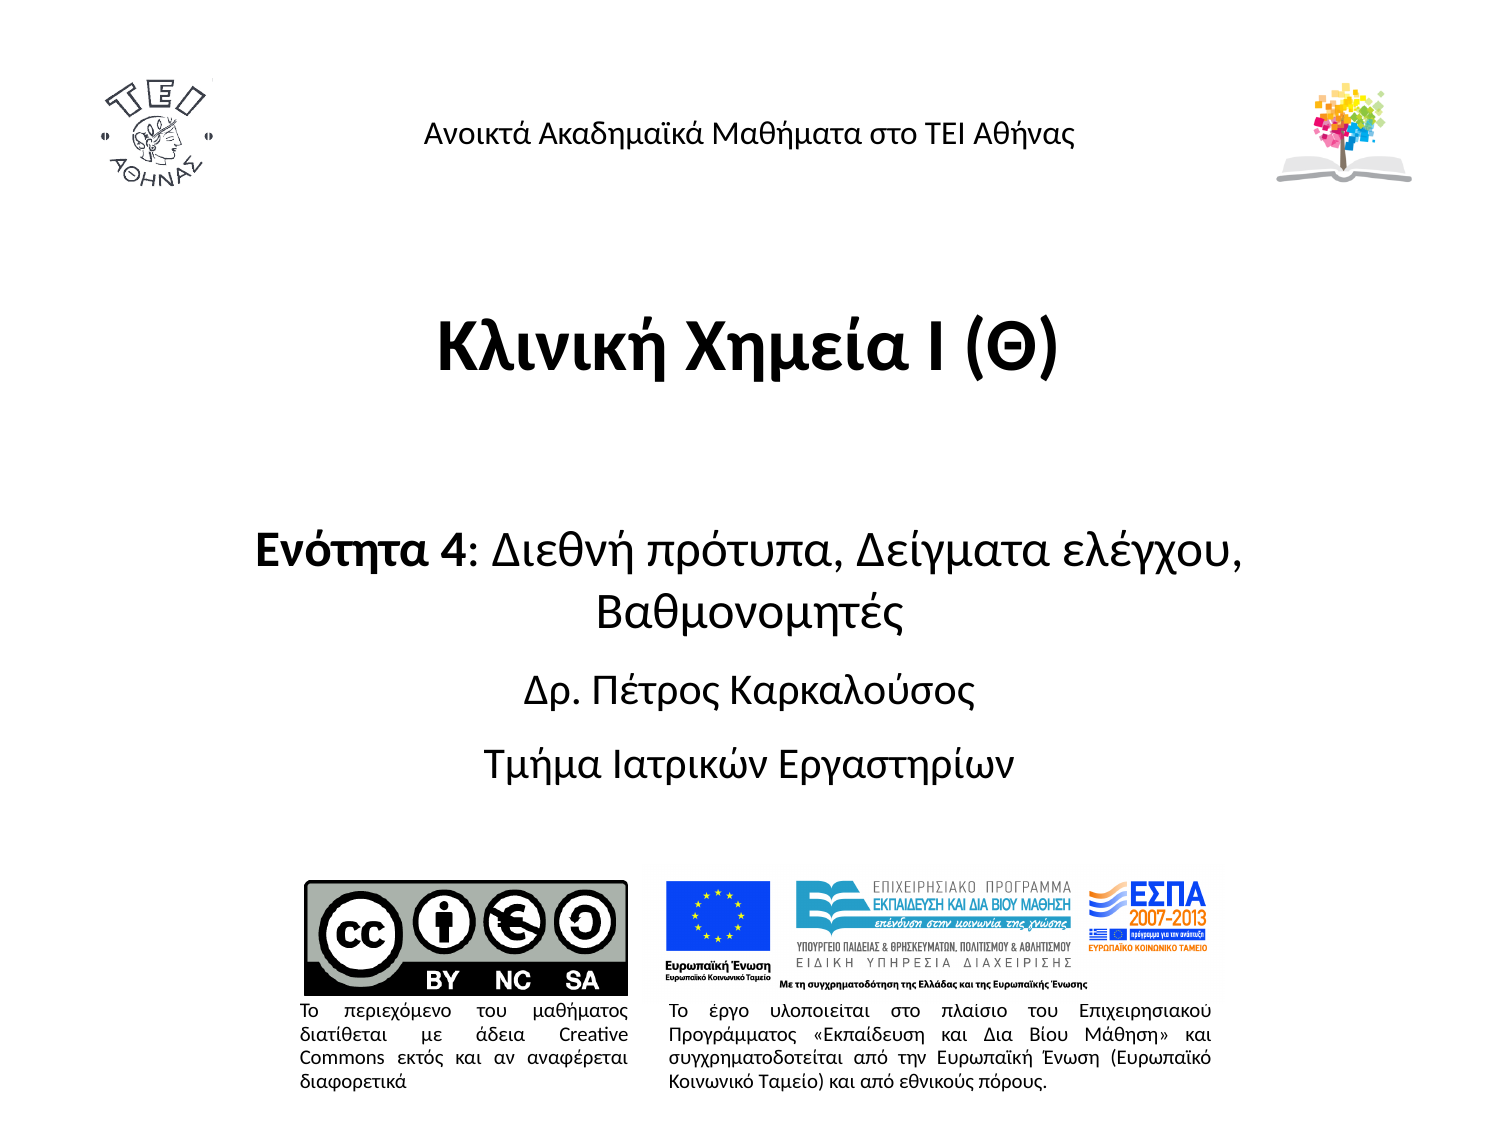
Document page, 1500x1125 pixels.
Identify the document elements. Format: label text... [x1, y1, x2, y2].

title Κλινική Χημεία Ι (Θ) [112, 219, 1388, 461]
table_header Το έργο υλοποιείται στο πλαίσιο του Επιχειρησιακού Προγράμματος «Εκπαίδευση και Δια Βίου Μάθηση» και συγχρηματοδοτείται από την Ευρωπαϊκή Ένωση (Ευρωπαϊκό Κοινωνικό Ταμείο) και από εθνικούς πόρους. [640, 1010, 1223, 1125]
text_box Ανοικτά Ακαδημαϊκά Μαθήματα στο ΤΕΙ Αθήνας [217, 103, 1268, 159]
subtitle Ενότητα 4: Διεθνή πρότυπα, Δείγματα ελέγχου, Βαθμονομητές Δρ. Πέτρος Καρκαλούσος Τμήμα Ιατρικών Εργαστηρίων [224, 507, 1275, 796]
picture [642, 864, 1225, 1004]
table_header Το περιεχόμενο του μαθήματος διατίθεται με άδεια Creative Commons εκτός και αν αναφέρεται διαφορετικά [289, 999, 640, 1125]
picture [1273, 77, 1414, 185]
picture [303, 880, 628, 996]
picture [100, 77, 213, 193]
